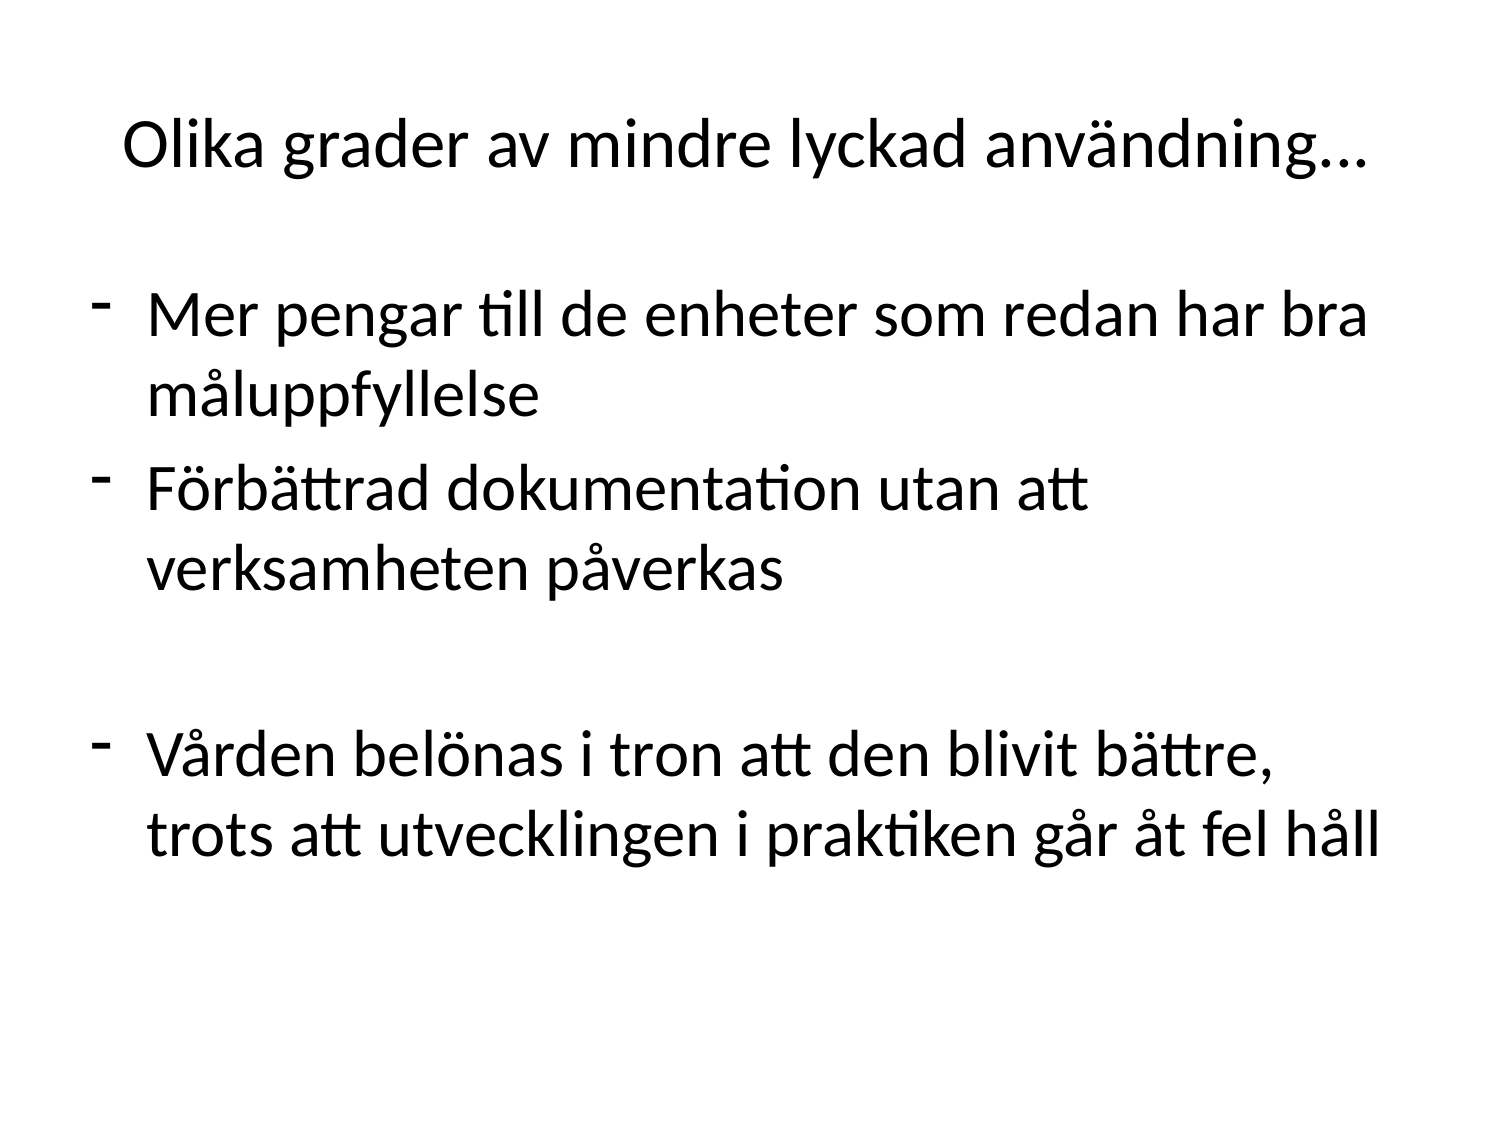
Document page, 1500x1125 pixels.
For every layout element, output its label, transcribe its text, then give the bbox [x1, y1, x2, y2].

list Mer pengar till de enheter som redan har bra måluppfyllelse Förbättrad dokumentation utan att verksamheten påverkas Vården belönas i tron att den blivit bättre, trots att utvecklingen i praktiken går åt fel håll [74, 262, 1426, 1006]
title Olika grader av mindre lyckad användning... [34, 44, 1461, 233]
